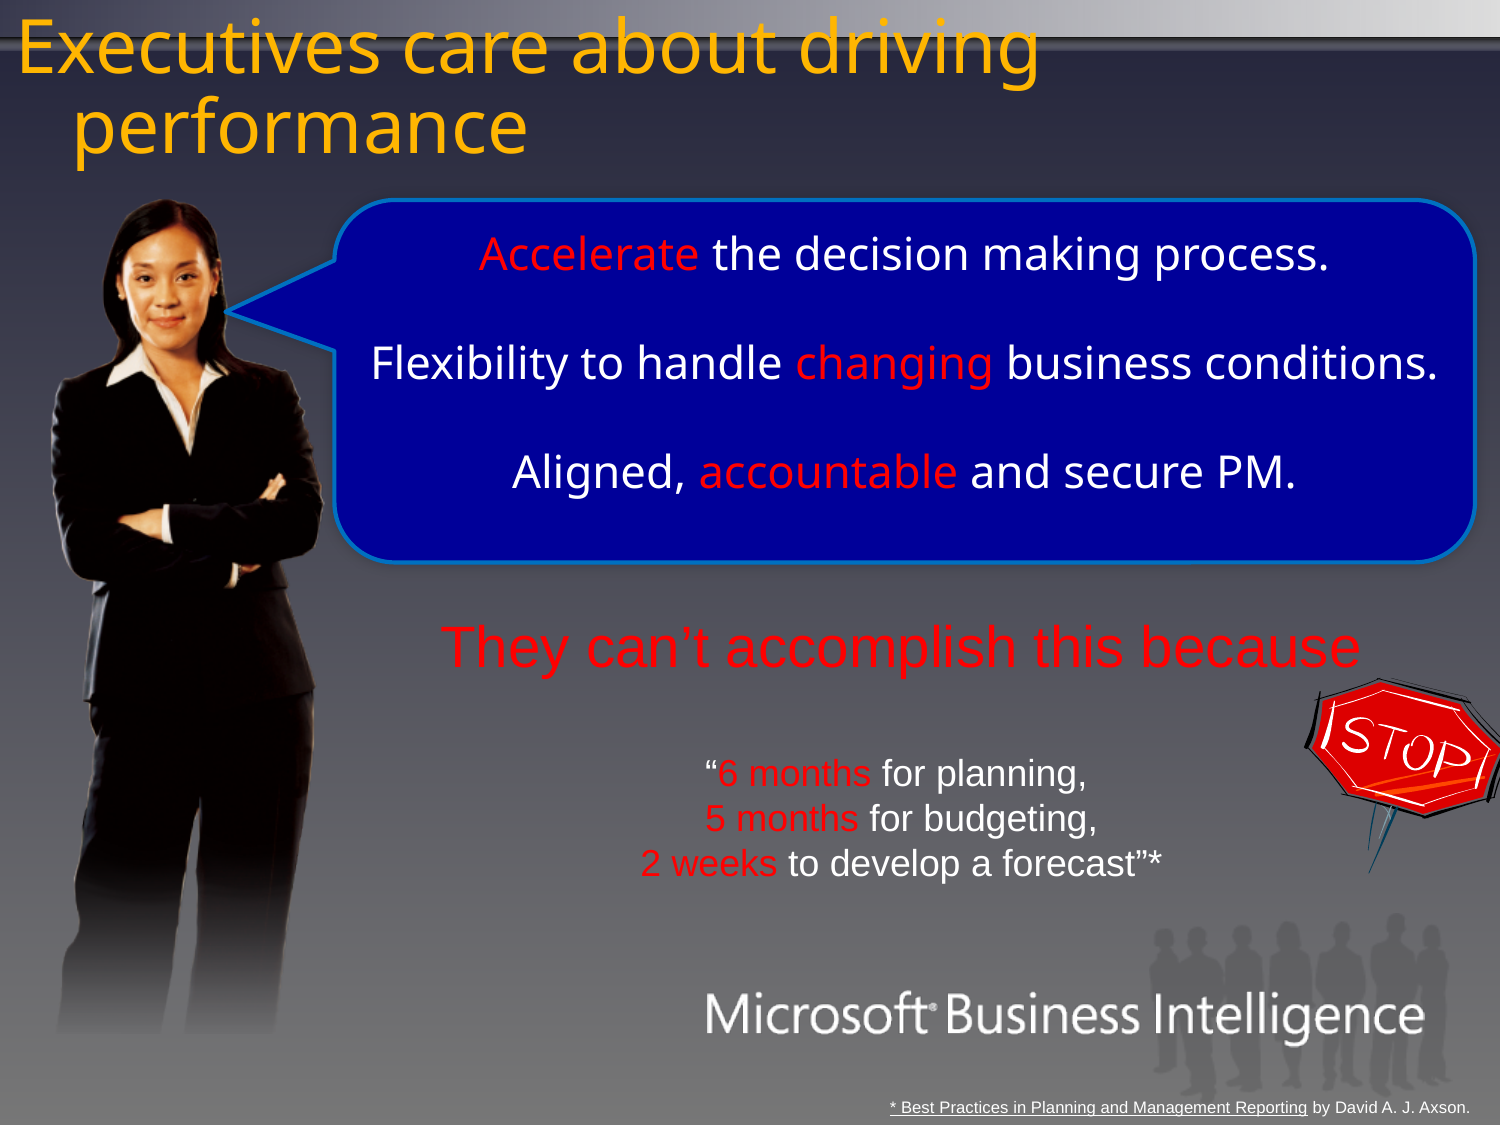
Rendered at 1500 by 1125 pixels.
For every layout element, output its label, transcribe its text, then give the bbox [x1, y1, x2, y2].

text_box * Best Practices in Planning and Management Reporting by David A. J. Axson. [874, 1089, 1500, 1125]
title Executives care about driving performance [0, 0, 1188, 179]
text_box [399, 556, 1500, 907]
text_box Accelerate the decision making process. Flexibility to handle changing business conditions. Aligned, accountable and secure PM. [330, 197, 1478, 565]
picture [49, 199, 326, 1034]
picture [707, 913, 1453, 1089]
